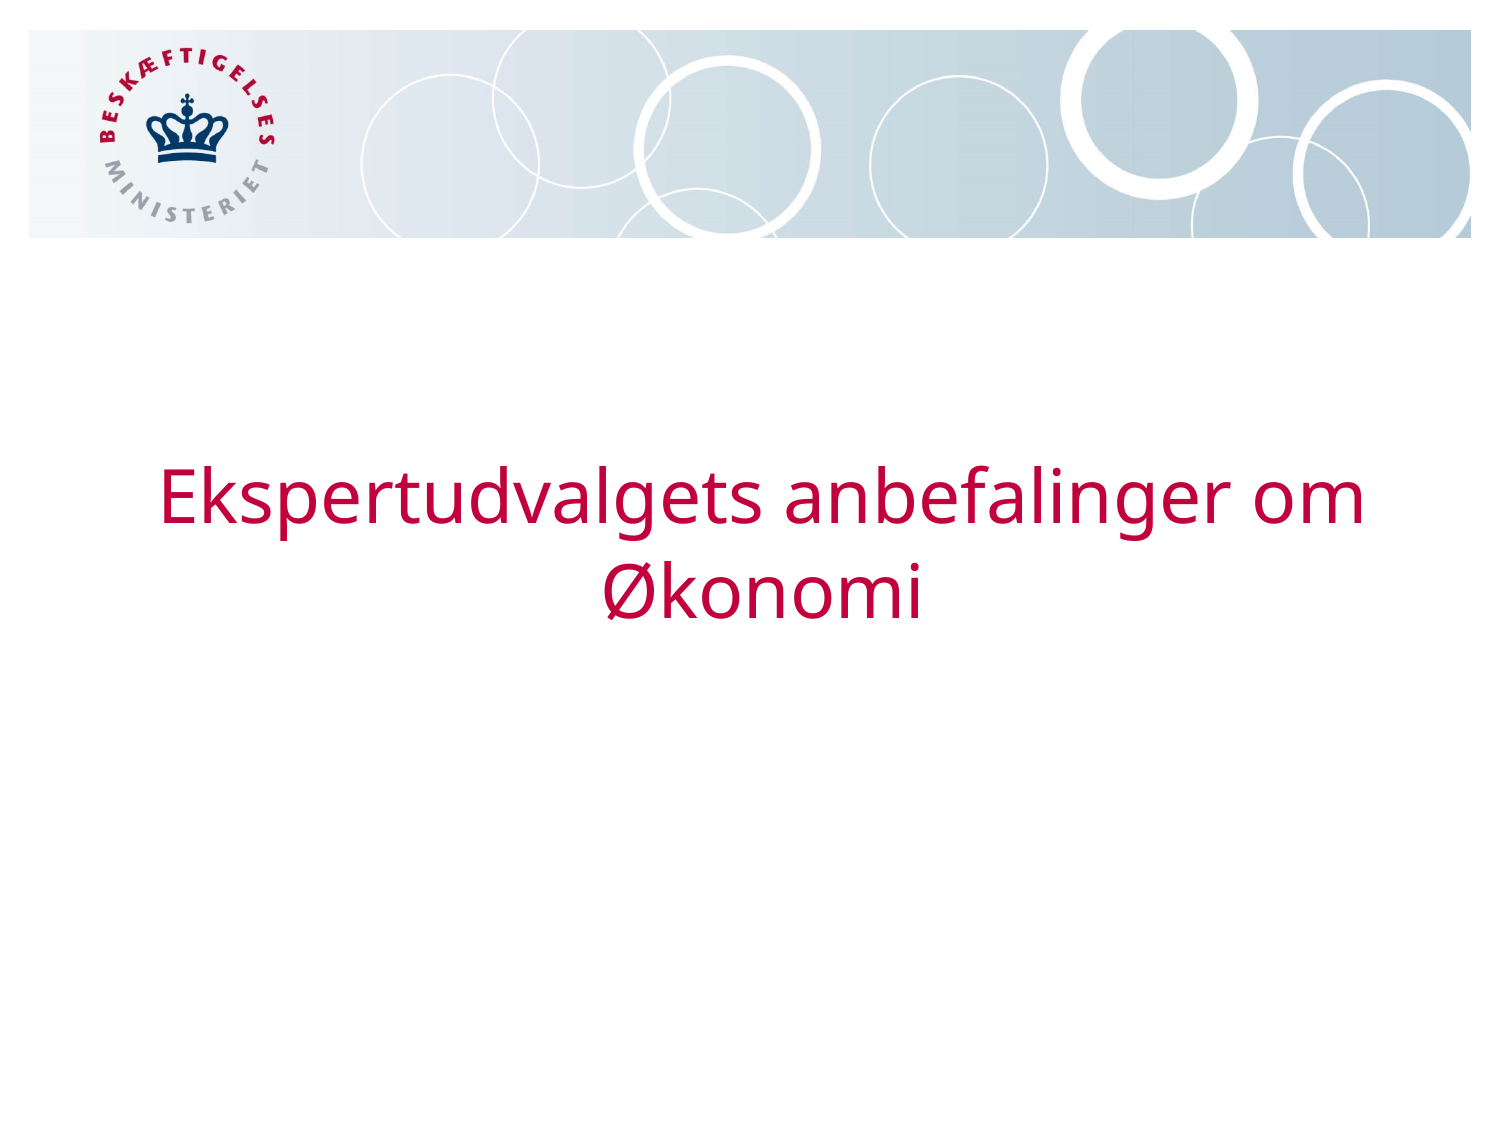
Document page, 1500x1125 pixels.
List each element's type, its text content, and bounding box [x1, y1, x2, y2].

title Ekspertudvalgets anbefalinger om Økonomi [88, 444, 1437, 635]
picture [29, 30, 1471, 238]
